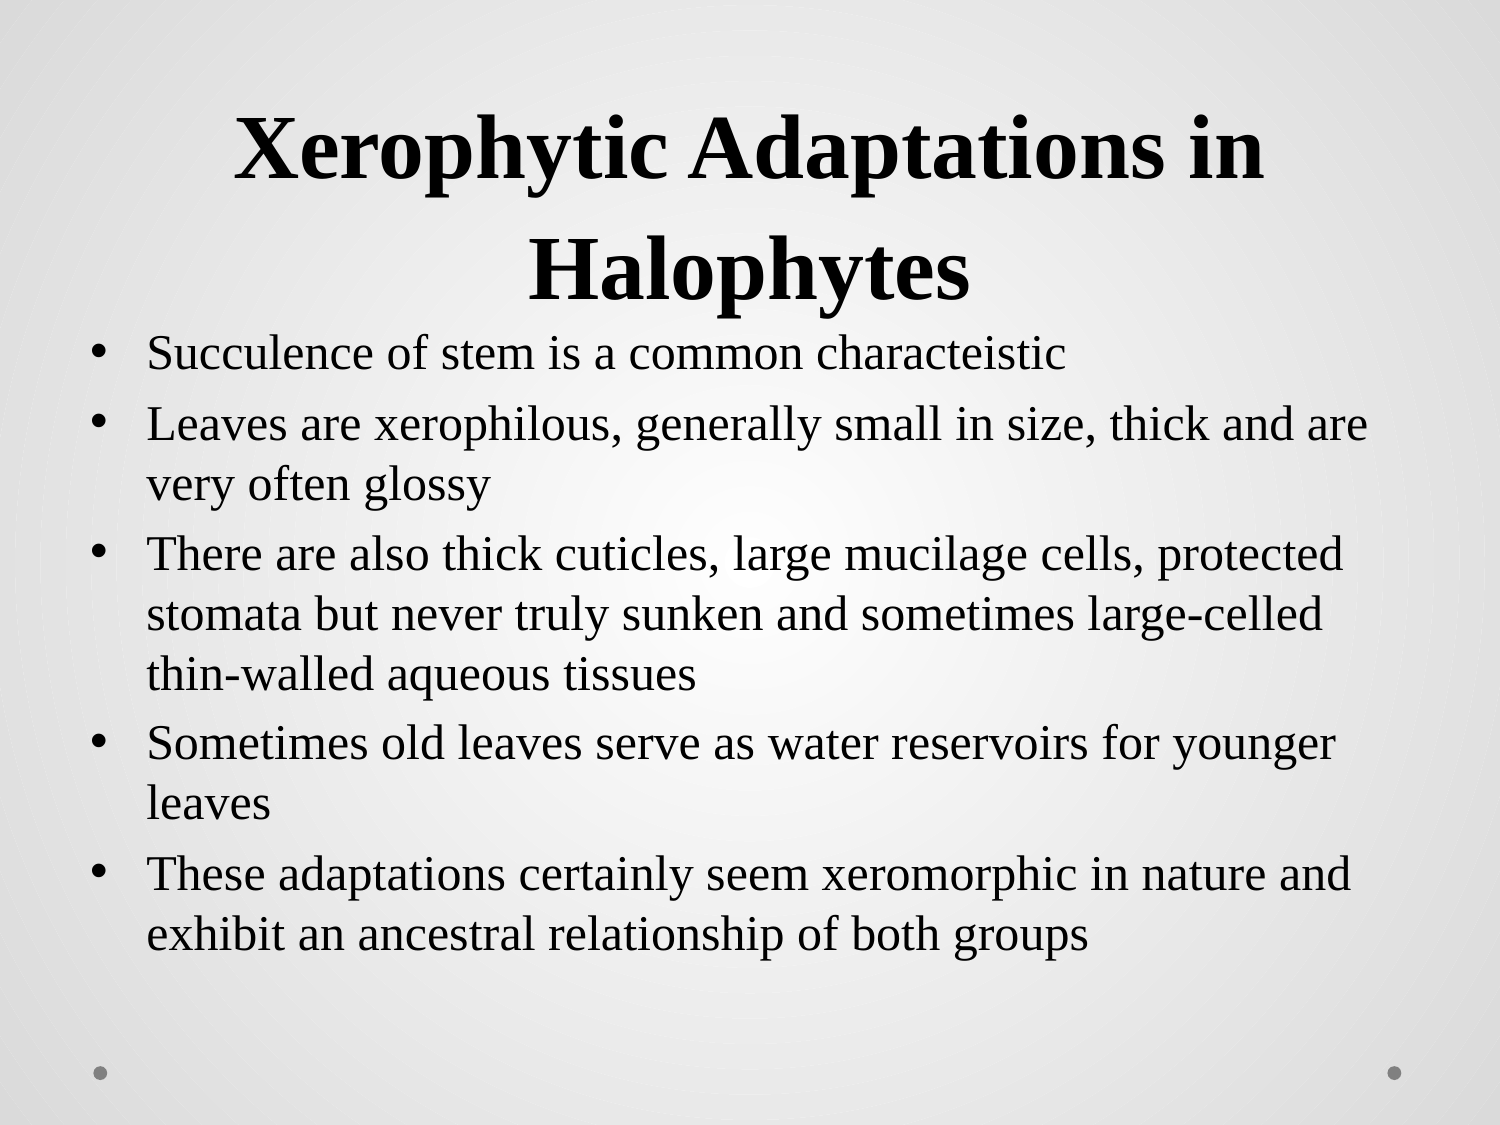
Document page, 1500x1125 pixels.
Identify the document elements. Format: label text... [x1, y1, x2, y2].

title Xerophytic Adaptations in Halophytes [75, 62, 1425, 312]
list Succulence of stem is a common characteistic Leaves are xerophilous, generally small in size, thick and are very often glossy There are also thick cuticles, large mucilage cells, protected stomata but never truly sunken and sometimes large-celled thin-walled aqueous tissues Sometimes old leaves serve as water reservoirs for younger leaves These adaptations certainly seem xeromorphic in nature and exhibit an ancestral relationship of both groups [75, 312, 1425, 1055]
